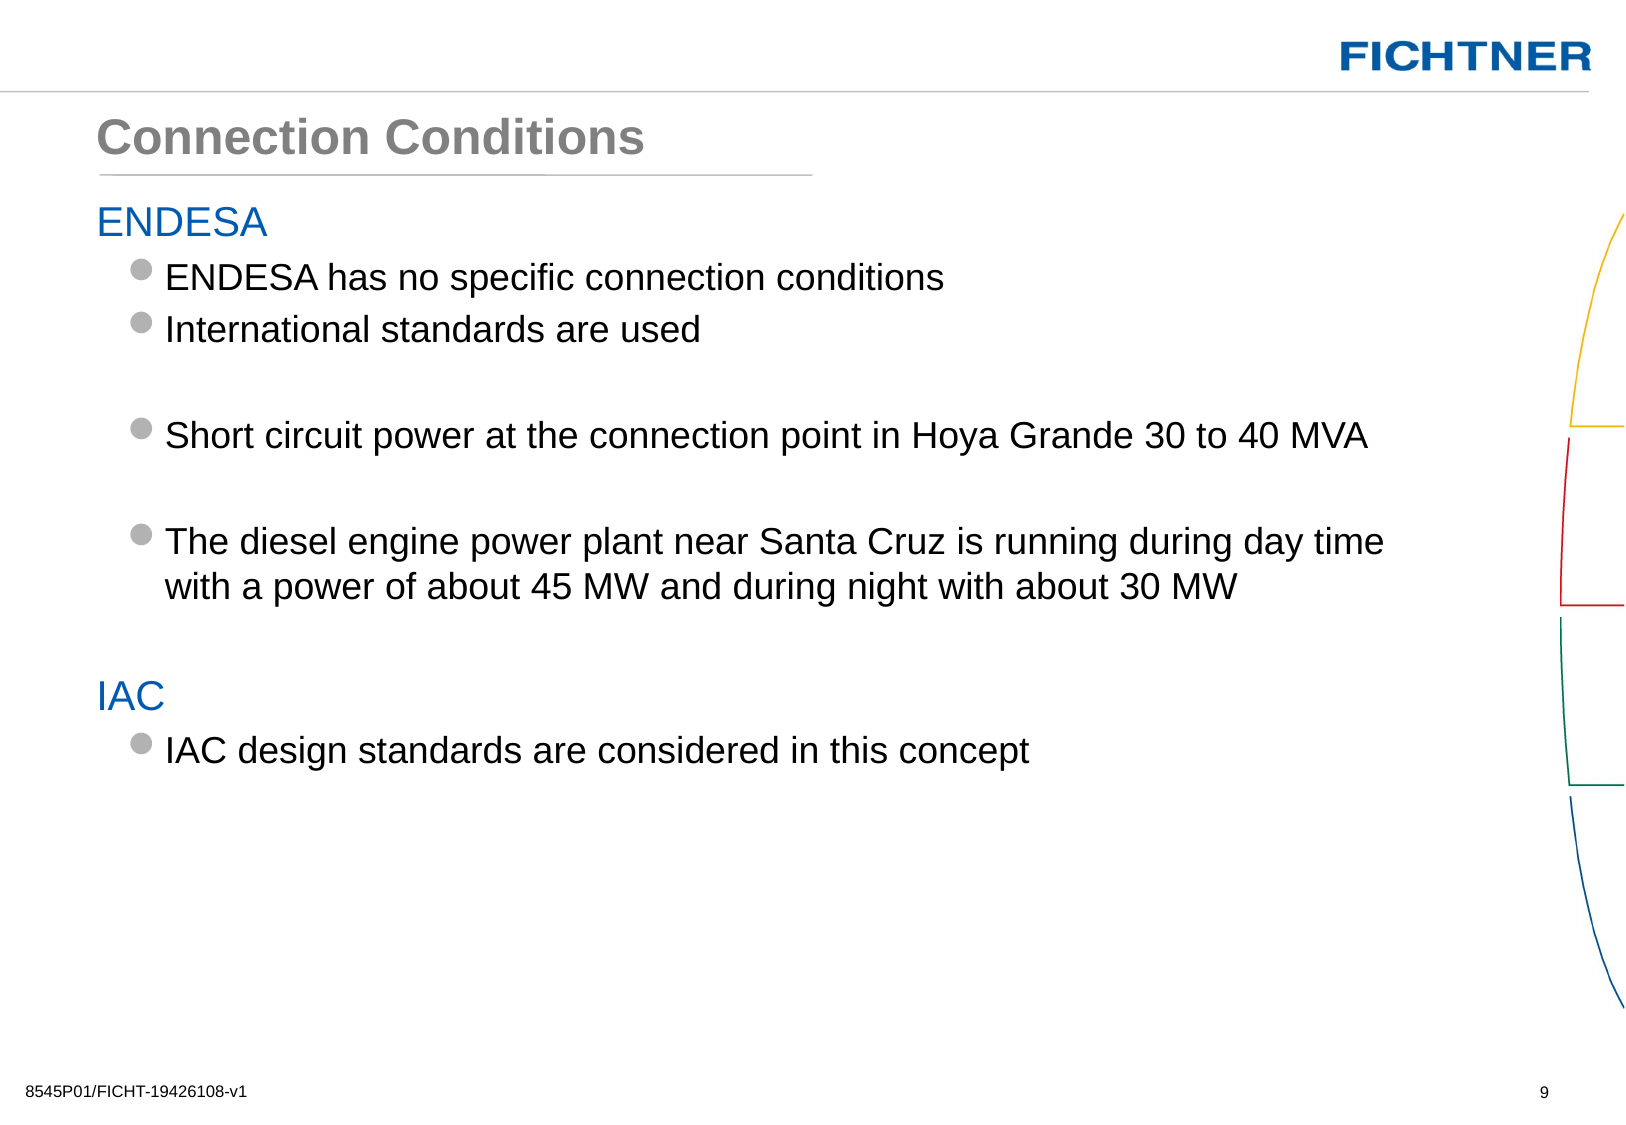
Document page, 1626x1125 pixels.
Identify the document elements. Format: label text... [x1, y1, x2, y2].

picture [1560, 213, 1625, 1009]
list ENDESA ENDESA has no specific connection conditions International standards are used Short circuit power at the connection point in Hoya Grande 30 to 40 MVA The diesel engine power plant near Santa Cruz is running during day time with a power of about 45 MW and during night with about 30 MW IAC IAC design standards are considered in this concept [80, 187, 1475, 1026]
footer 8545P01/FICHT-19426108-v1 [10, 1072, 428, 1115]
title Connection Conditions [80, 84, 1443, 185]
picture [1341, 37, 1596, 73]
slide_number 9 [1327, 1073, 1565, 1125]
